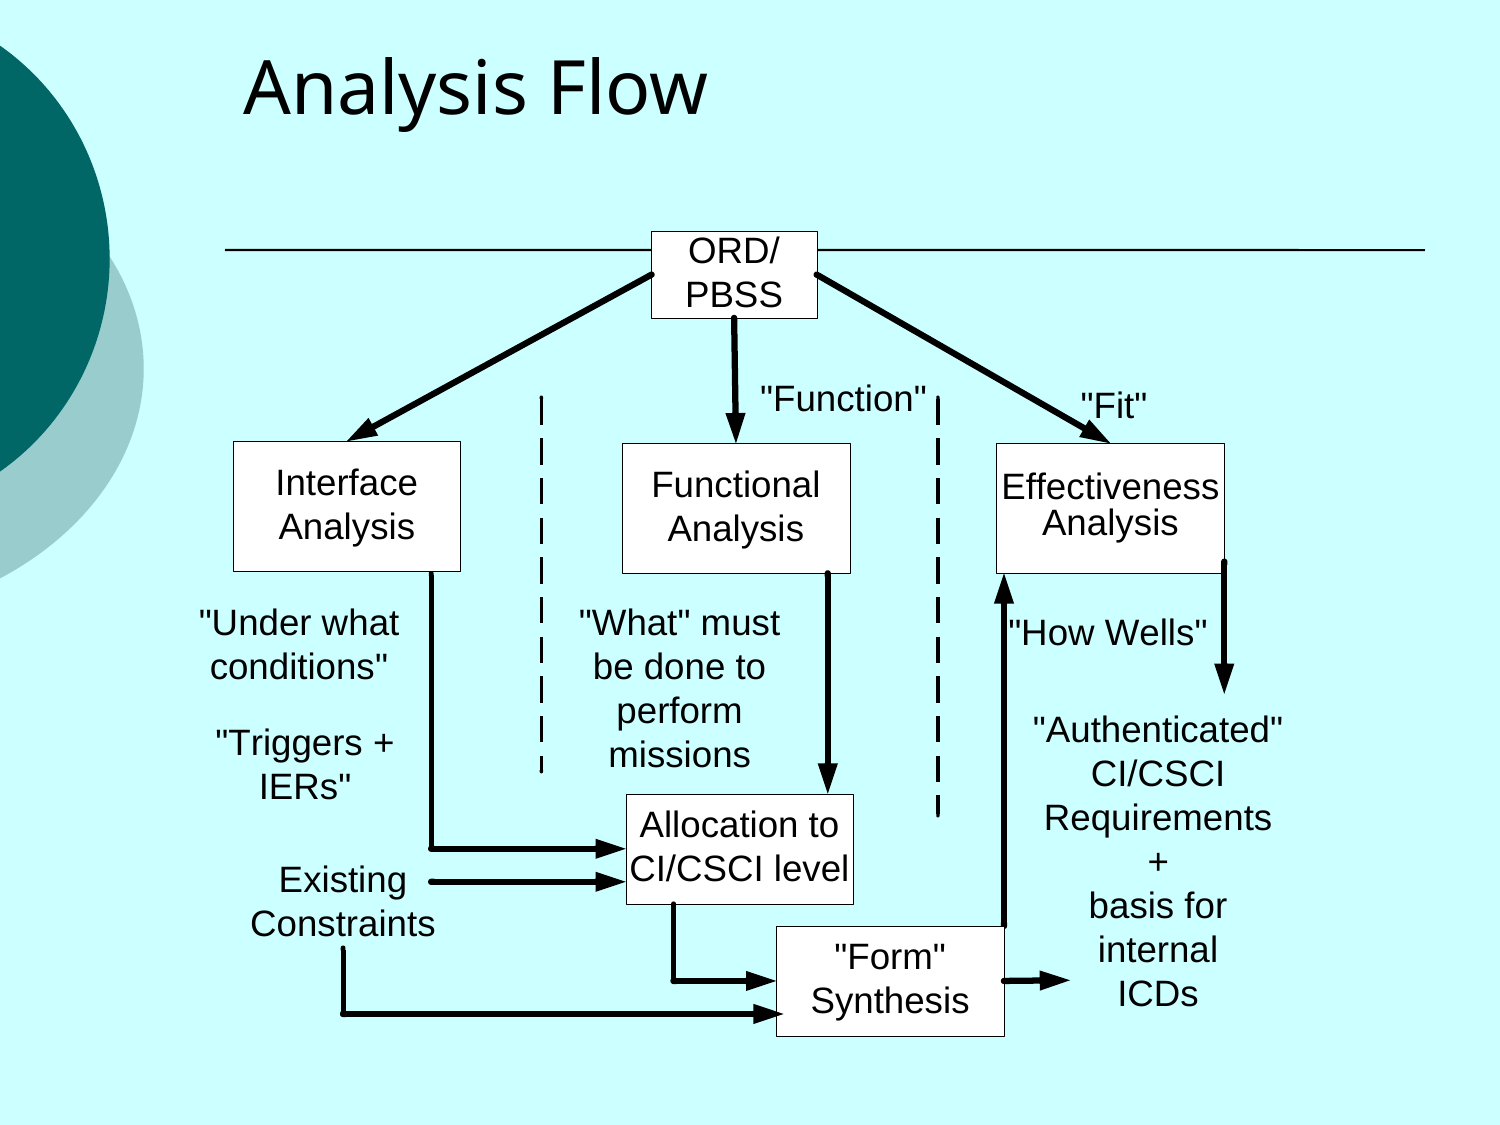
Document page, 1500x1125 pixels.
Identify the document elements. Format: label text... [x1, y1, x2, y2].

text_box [179, 228, 1294, 1048]
text_box Analysis Flow [228, 48, 1272, 138]
